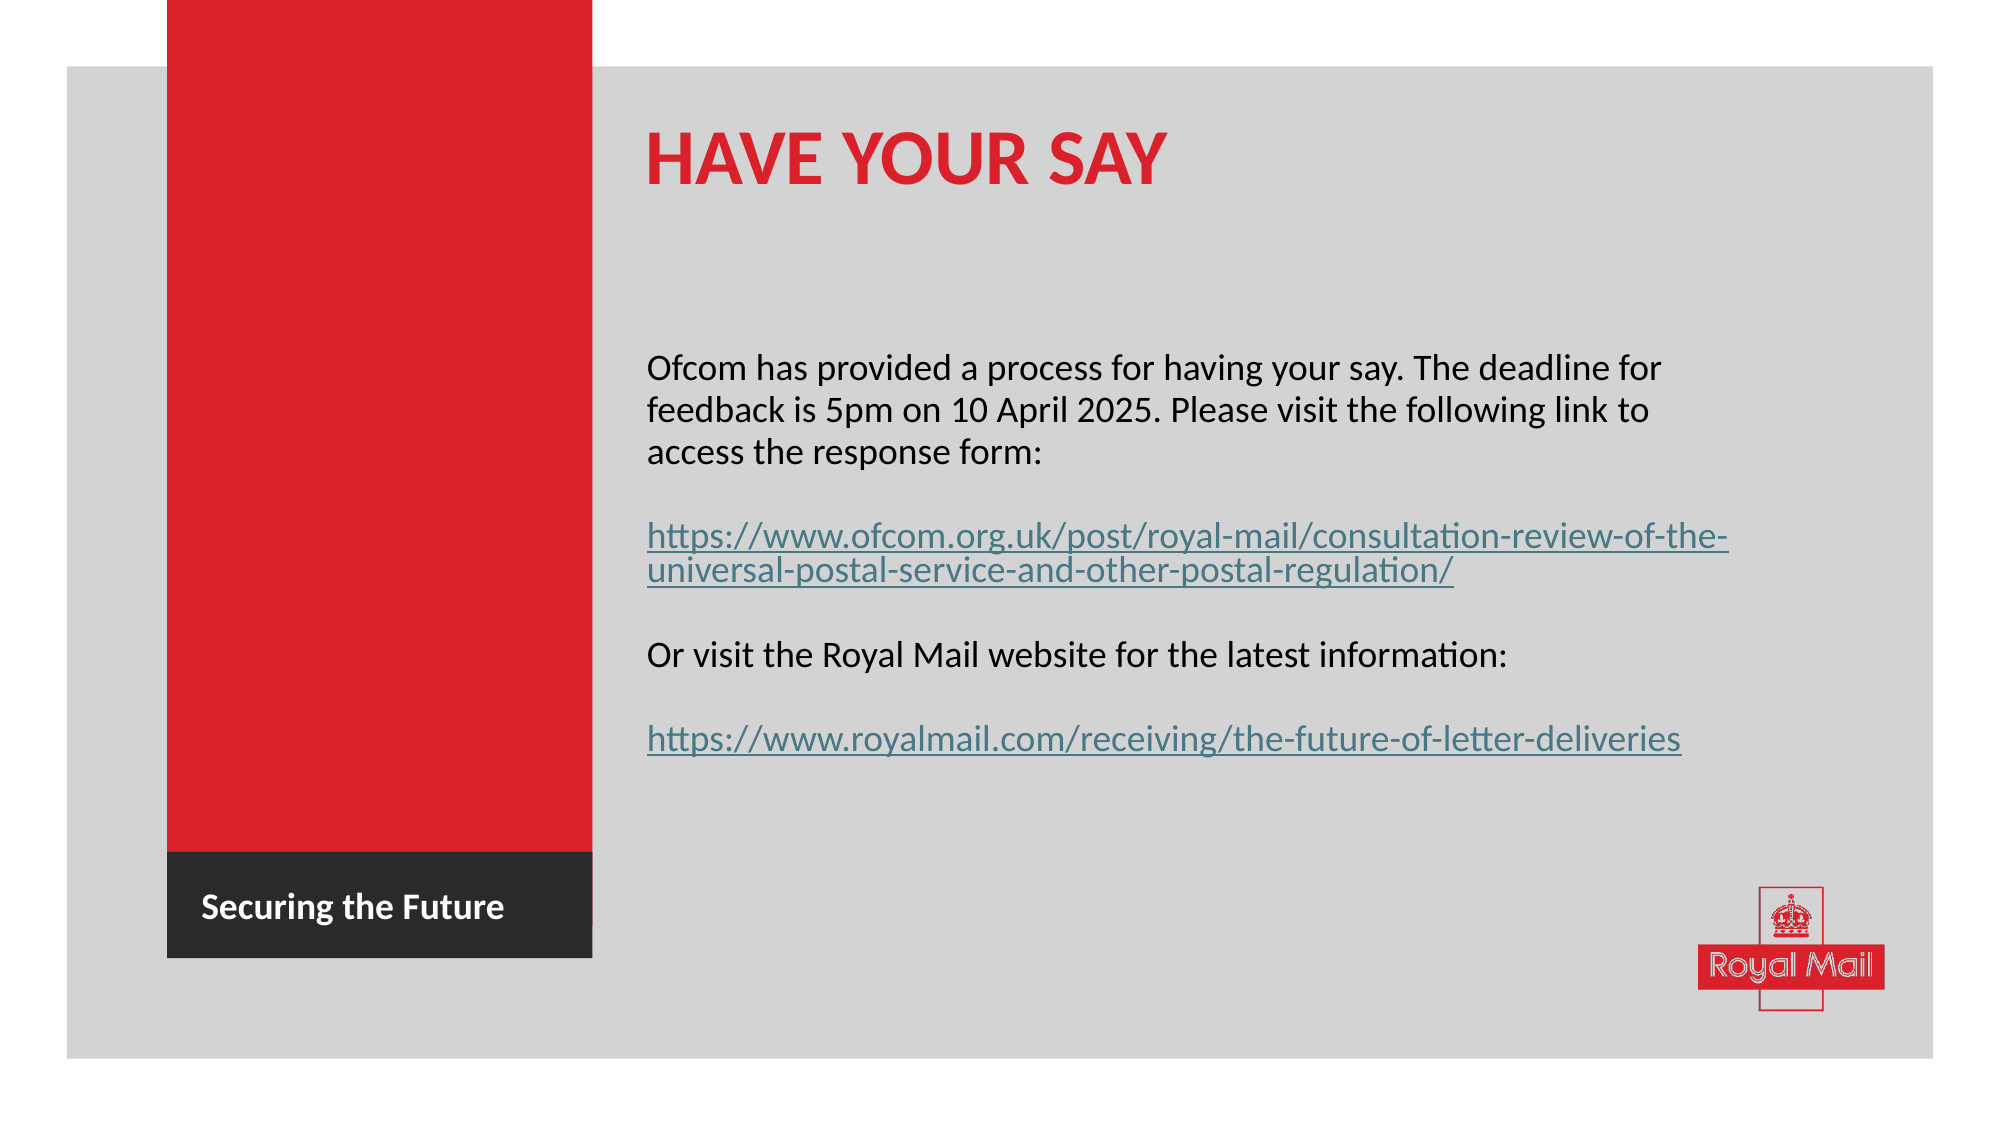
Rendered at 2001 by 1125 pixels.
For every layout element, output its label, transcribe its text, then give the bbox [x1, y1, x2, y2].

list Ofcom has provided a process for having your say. The deadline for feedback is 5pm on 10 April 2025. Please visit the following link to access the response form: https://www.ofcom.org.uk/post/royal-mail/consultation-review-of-the-universal-postal-service-and-other-postal-regulation/ Or visit the Royal Mail website for the latest information: https://www.royalmail.com/receiving/the-future-of-letter-deliveries [646, 345, 1740, 941]
picture [1648, 838, 1934, 1059]
list HAVE YOUR SAY [645, 132, 1930, 196]
